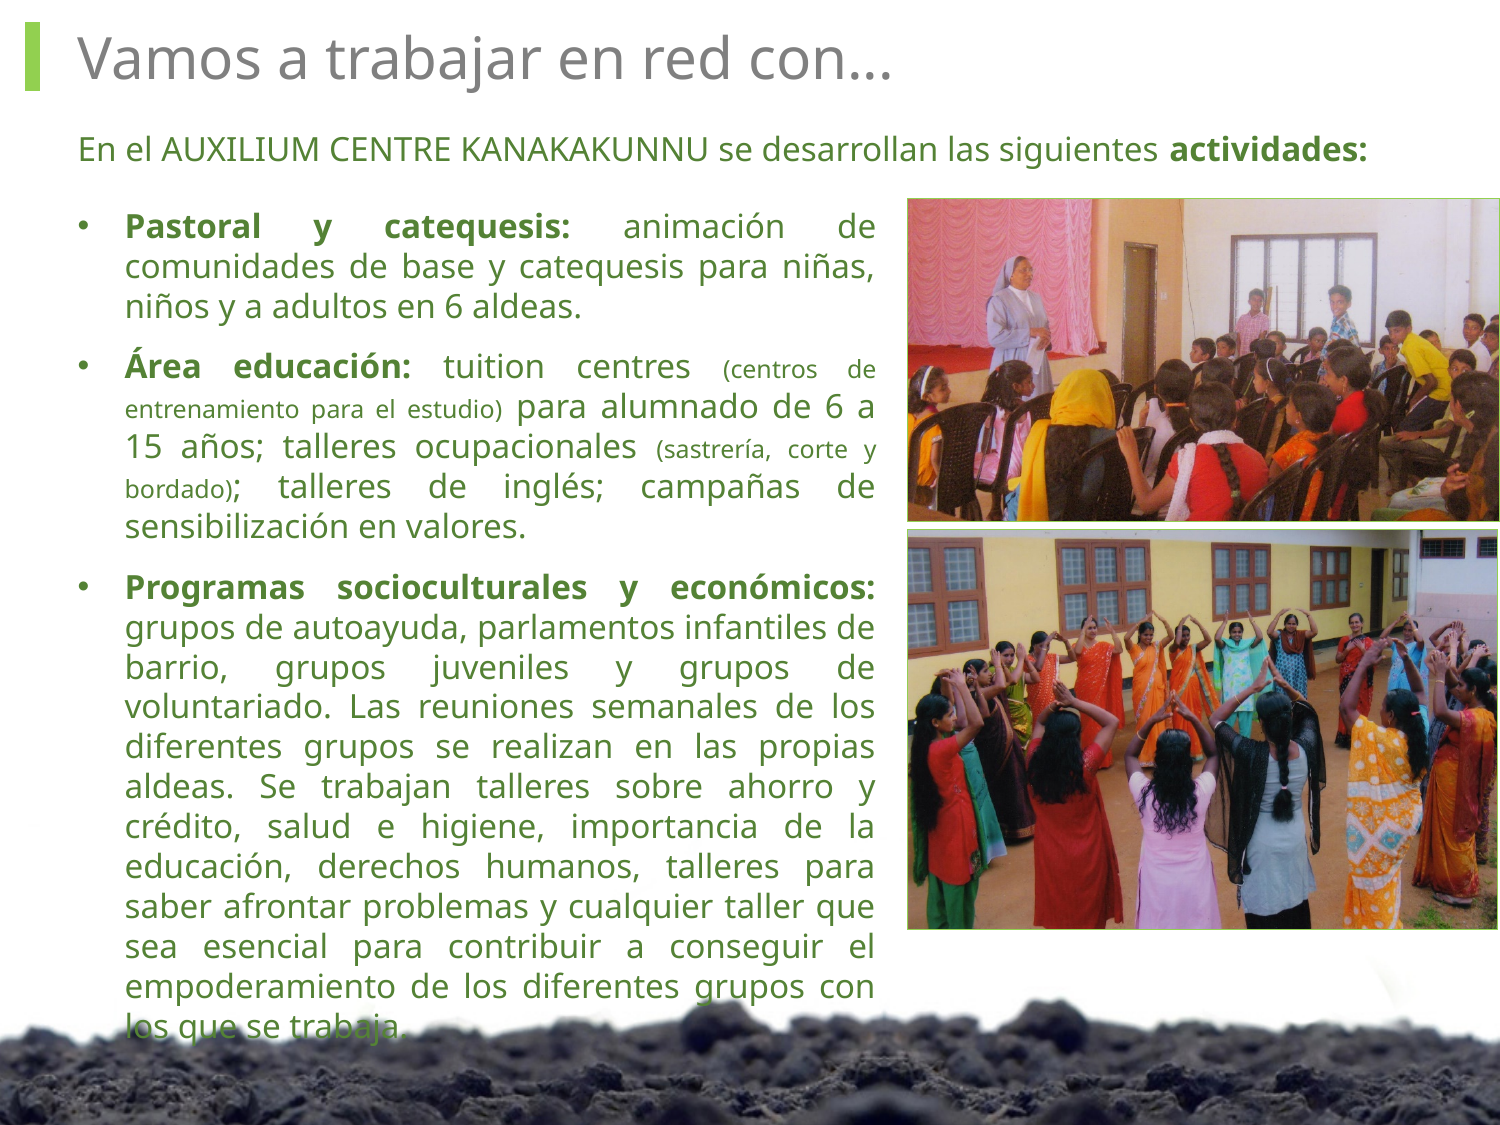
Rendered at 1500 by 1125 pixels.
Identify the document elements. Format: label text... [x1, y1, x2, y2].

picture [0, 529, 1500, 1125]
text_box Vamos a trabajar en red con... [62, 13, 1445, 99]
text_box [25, 22, 40, 91]
text_box Pastoral y catequesis: animación de comunidades de base y catequesis para niñas, niños y a adultos en 6 aldeas. Área educación: tuition centres (centros de entrenamiento para el estudio) para alumnado de 6 a 15 años; talleres ocupacionales (sastrería, corte y bordado); talleres de inglés; campañas de sensibilización en valores. Programas socioculturales y económicos: grupos de autoayuda, parlamentos infantiles de barrio, grupos juveniles y grupos de voluntariado. Las reuniones semanales de los diferentes grupos se realizan en las propias aldeas. Se trabajan talleres sobre ahorro y crédito, salud e higiene, importancia de la educación, derechos humanos, talleres para saber afrontar problemas y cualquier taller que sea esencial para contribuir a conseguir el empoderamiento de los diferentes grupos con los que se trabaja. [62, 197, 892, 716]
text_box En el AUXILIUM CENTRE KANAKAKUNNU se desarrollan las siguientes actividades: [63, 120, 1416, 176]
picture [907, 198, 1500, 522]
